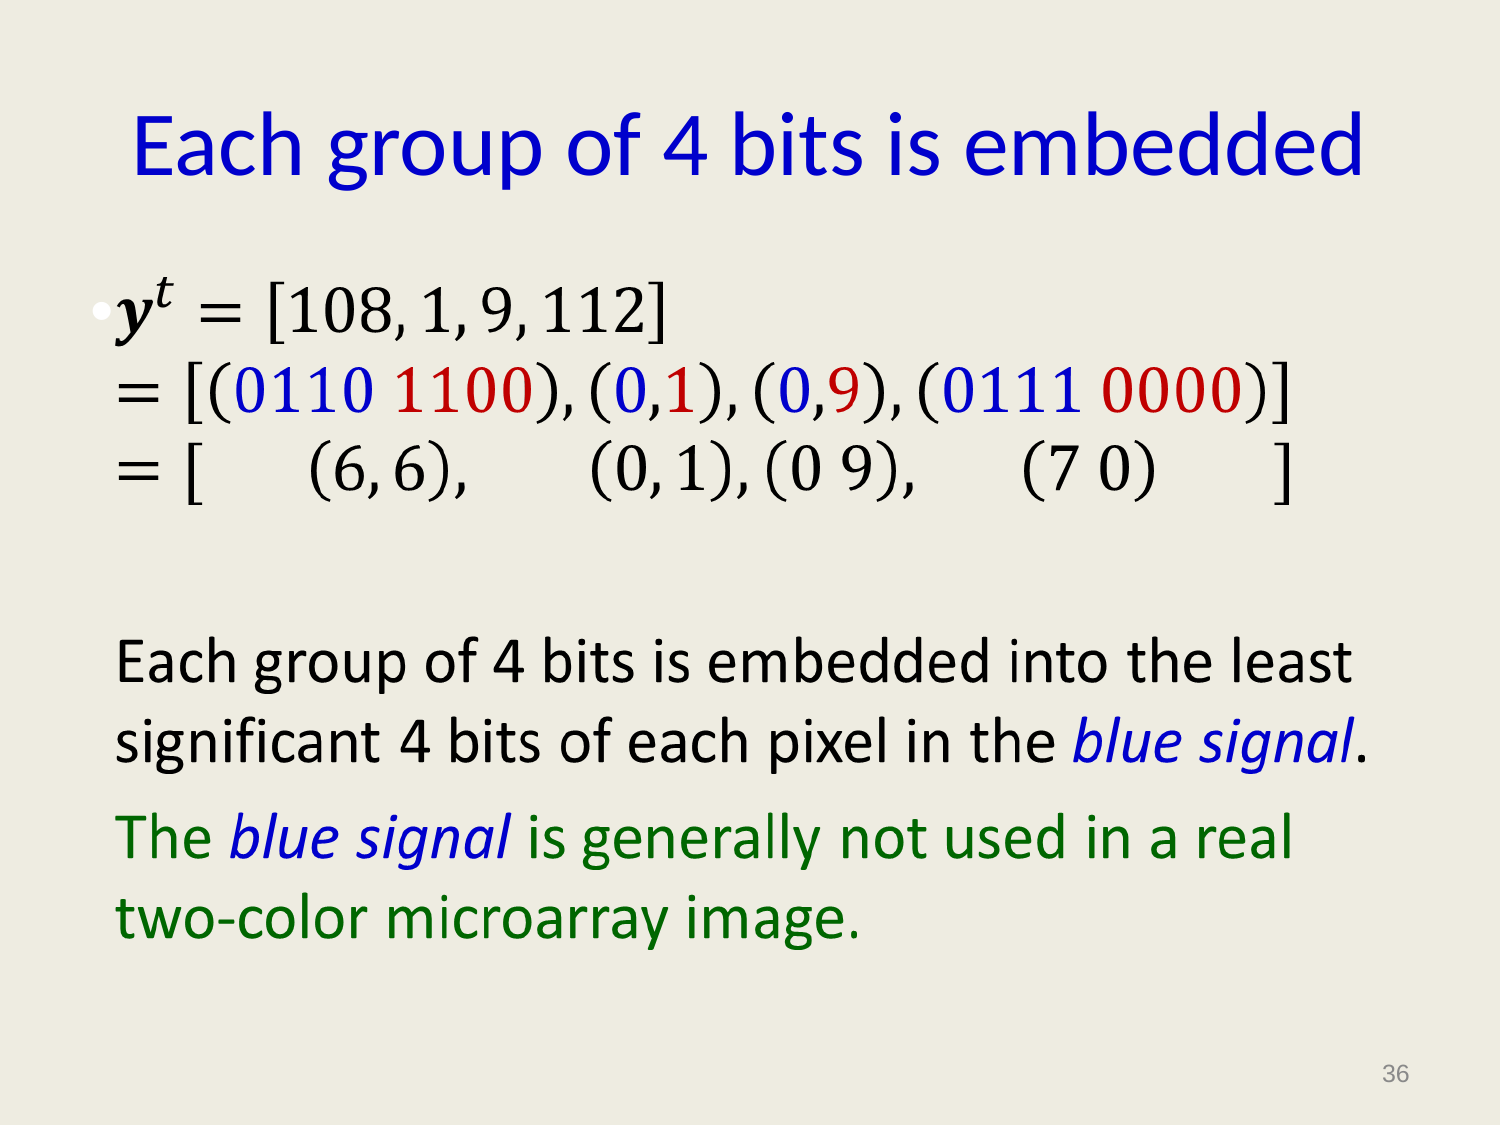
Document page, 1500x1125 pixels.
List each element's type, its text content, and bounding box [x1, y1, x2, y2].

list [75, 262, 1425, 1005]
slide_number 36 [1074, 1042, 1425, 1103]
title Each group of 4 bits is embedded [75, 45, 1425, 233]
